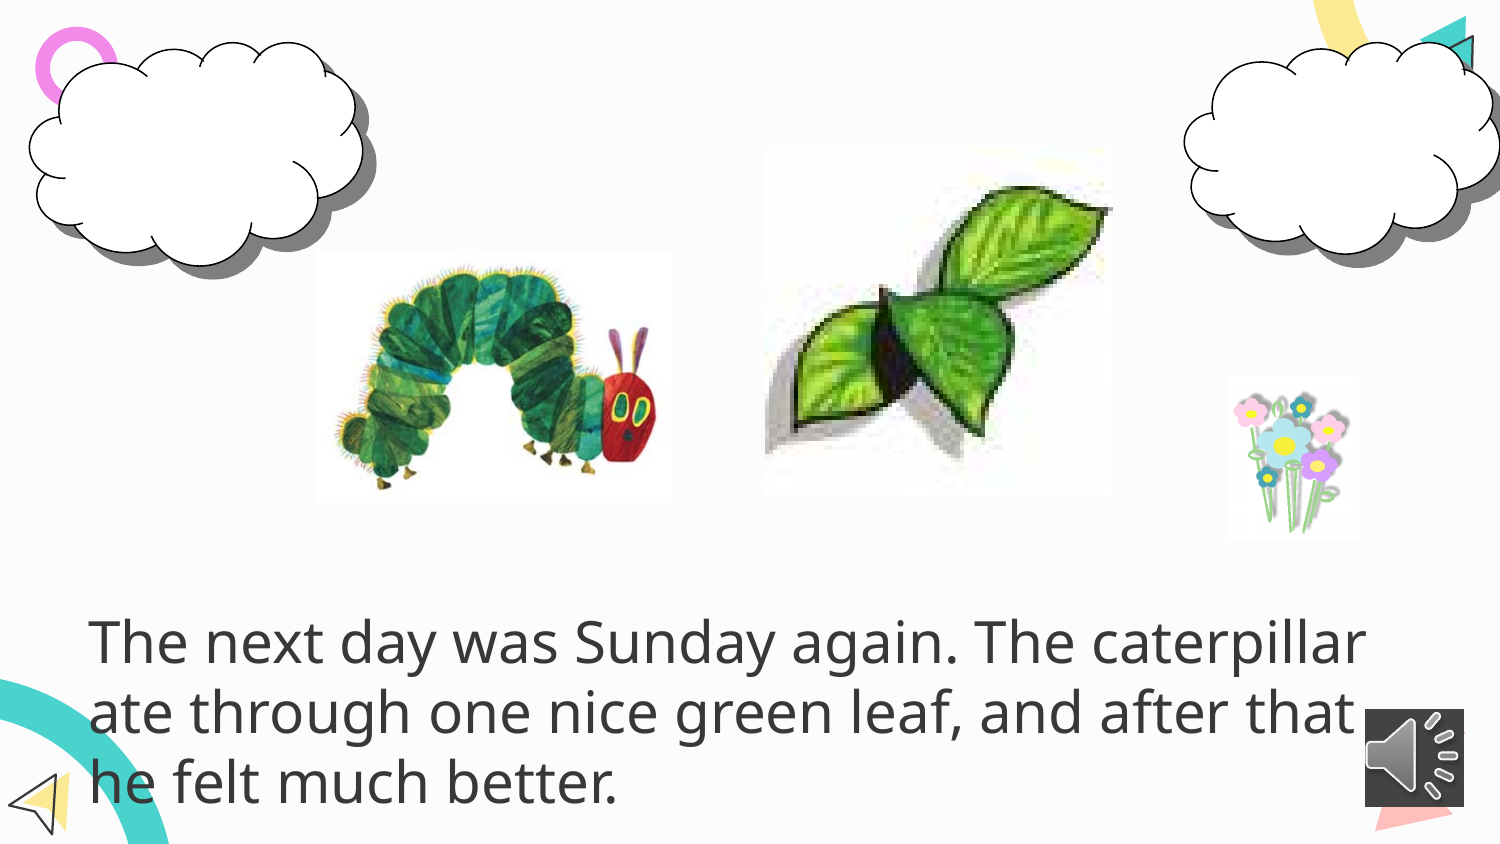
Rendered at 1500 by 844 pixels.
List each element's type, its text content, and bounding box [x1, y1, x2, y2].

text_box [29, 42, 363, 267]
picture [1228, 376, 1359, 540]
picture [1364, 708, 1465, 809]
picture [764, 148, 1114, 497]
title The next day was Sunday again. The caterpillar ate through one nice green leaf, and after that he felt much better. [73, 590, 1424, 778]
text_box [1184, 42, 1500, 255]
picture [317, 250, 673, 504]
